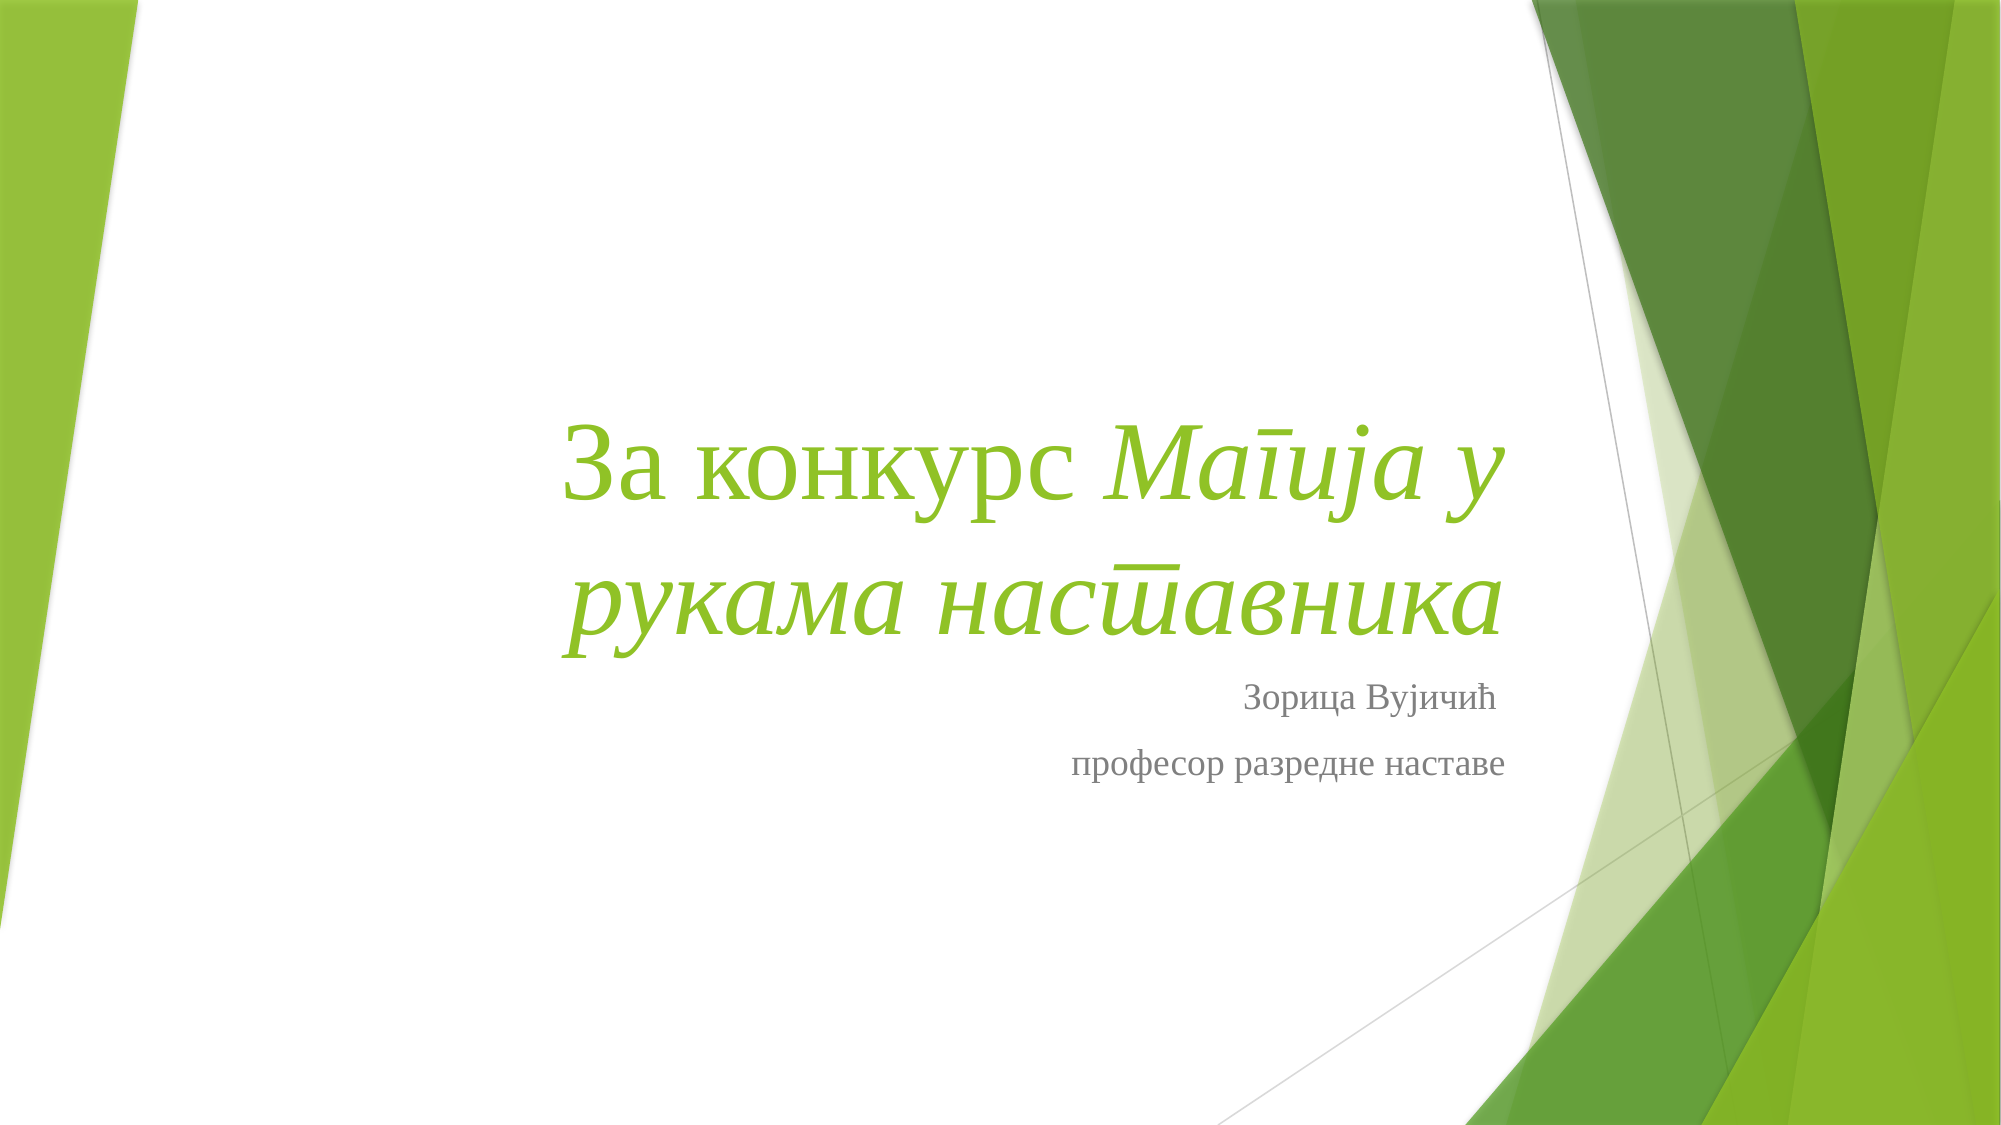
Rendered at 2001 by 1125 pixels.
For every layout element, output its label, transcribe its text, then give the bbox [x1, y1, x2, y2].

title За конкурс Магија у рукама наставника [247, 394, 1522, 664]
subtitle Зорица Вујичић професор разредне наставе [247, 664, 1522, 845]
